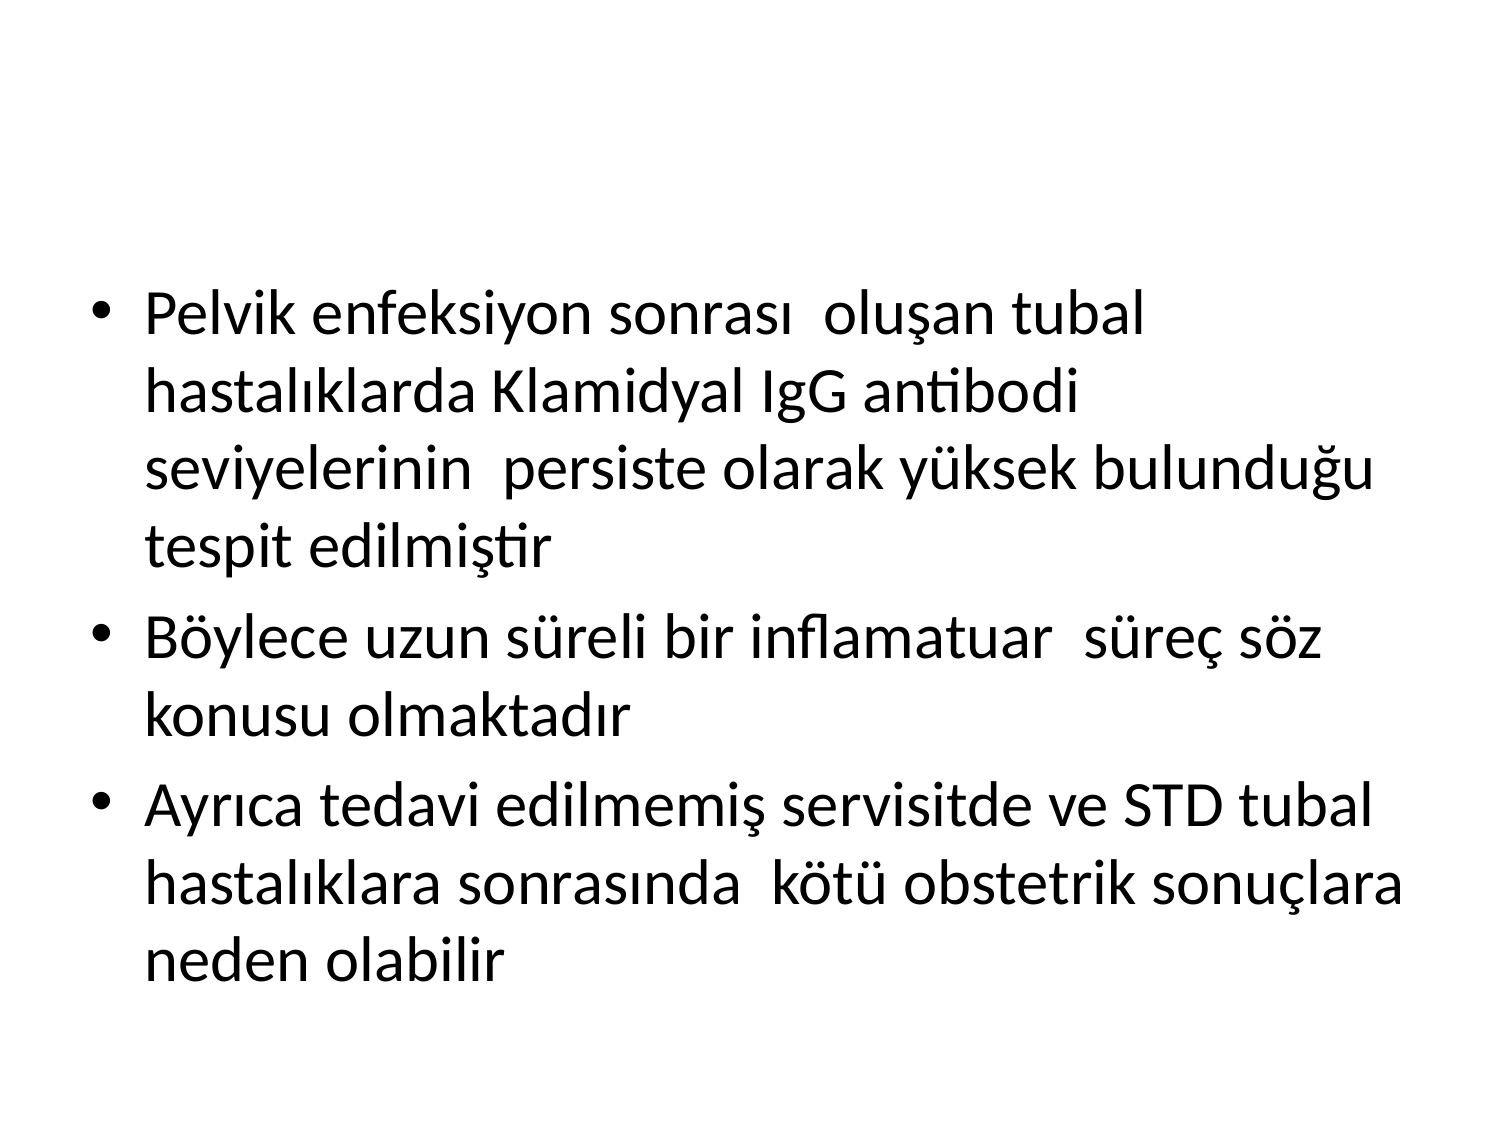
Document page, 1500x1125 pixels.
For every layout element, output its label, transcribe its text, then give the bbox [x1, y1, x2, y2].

list Pelvik enfeksiyon sonrası oluşan tubal hastalıklarda Klamidyal IgG antibodi seviyelerinin persiste olarak yüksek bulunduğu tespit edilmiştir Böylece uzun süreli bir inflamatuar süreç söz konusu olmaktadır Ayrıca tedavi edilmemiş servisitde ve STD tubal hastalıklara sonrasında kötü obstetrik sonuçlara neden olabilir [75, 262, 1425, 1005]
